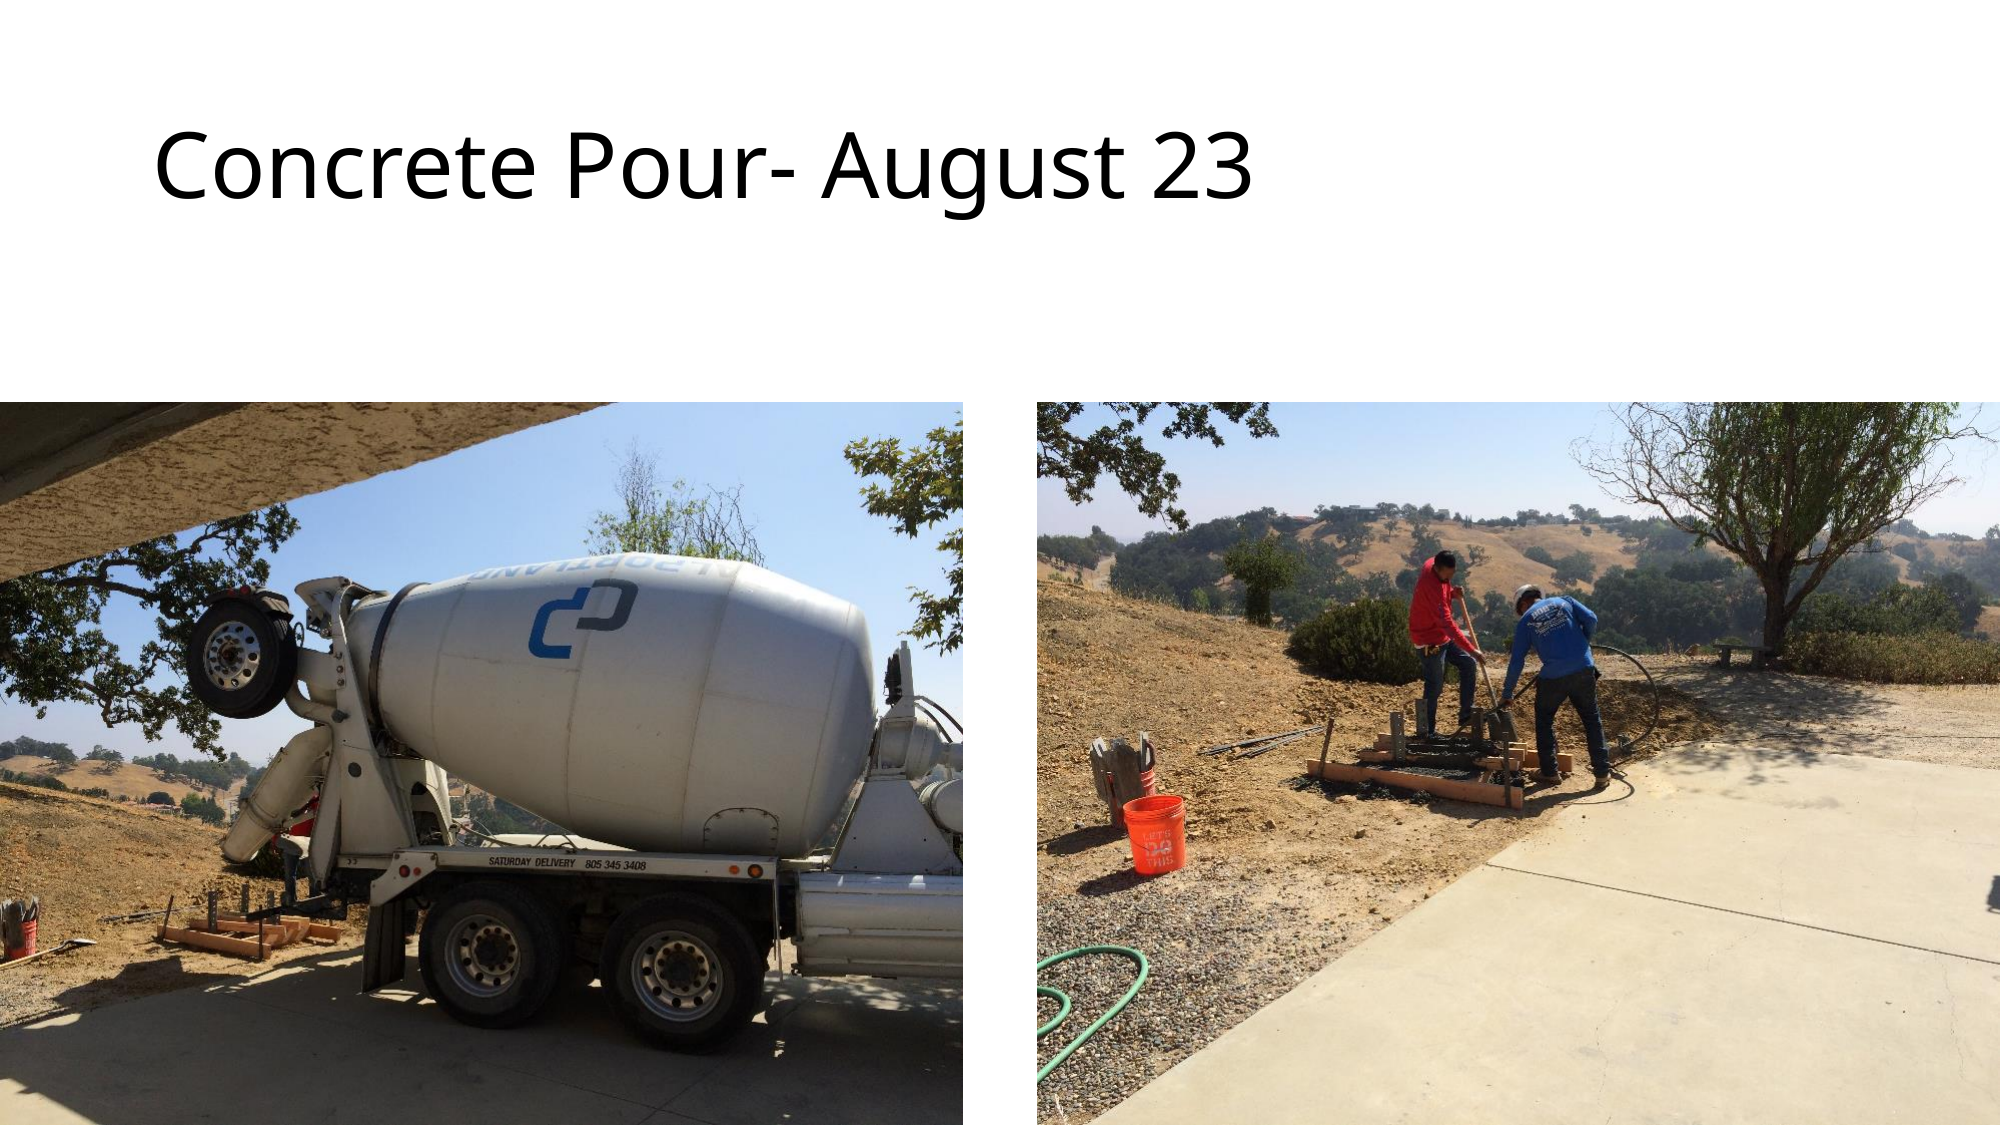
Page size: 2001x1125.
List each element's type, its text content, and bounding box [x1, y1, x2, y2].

picture [1037, 402, 2000, 1125]
picture [0, 402, 963, 1125]
title Concrete Pour- August 23 [137, 59, 1863, 278]
